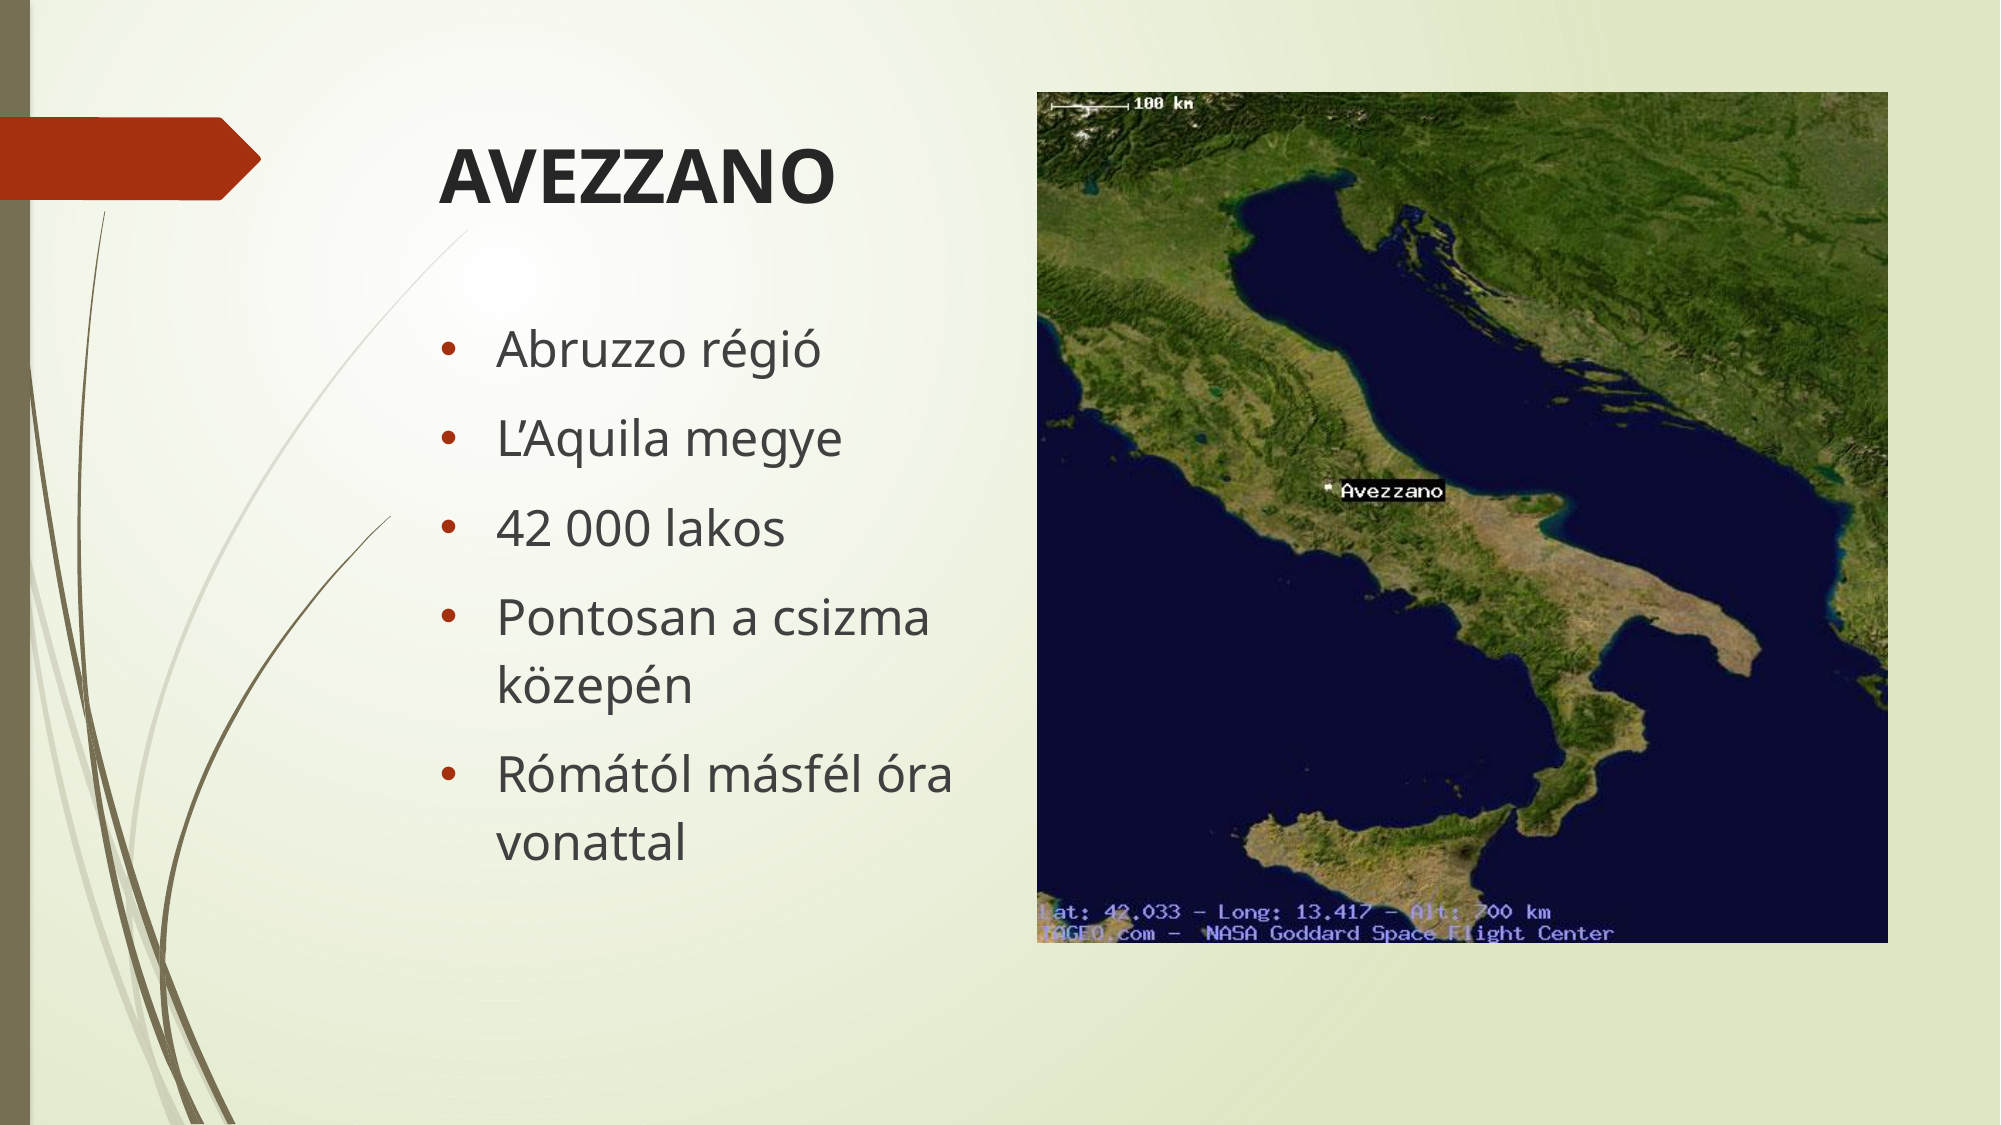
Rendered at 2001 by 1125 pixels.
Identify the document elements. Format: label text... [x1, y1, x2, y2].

title AVEZZANO [424, 73, 1000, 234]
list Abruzzo régió L’Aquila megye 42 000 lakos Pontosan a csizma közepén Rómától másfél óra vonattal [424, 306, 1000, 962]
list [1036, 92, 1888, 943]
